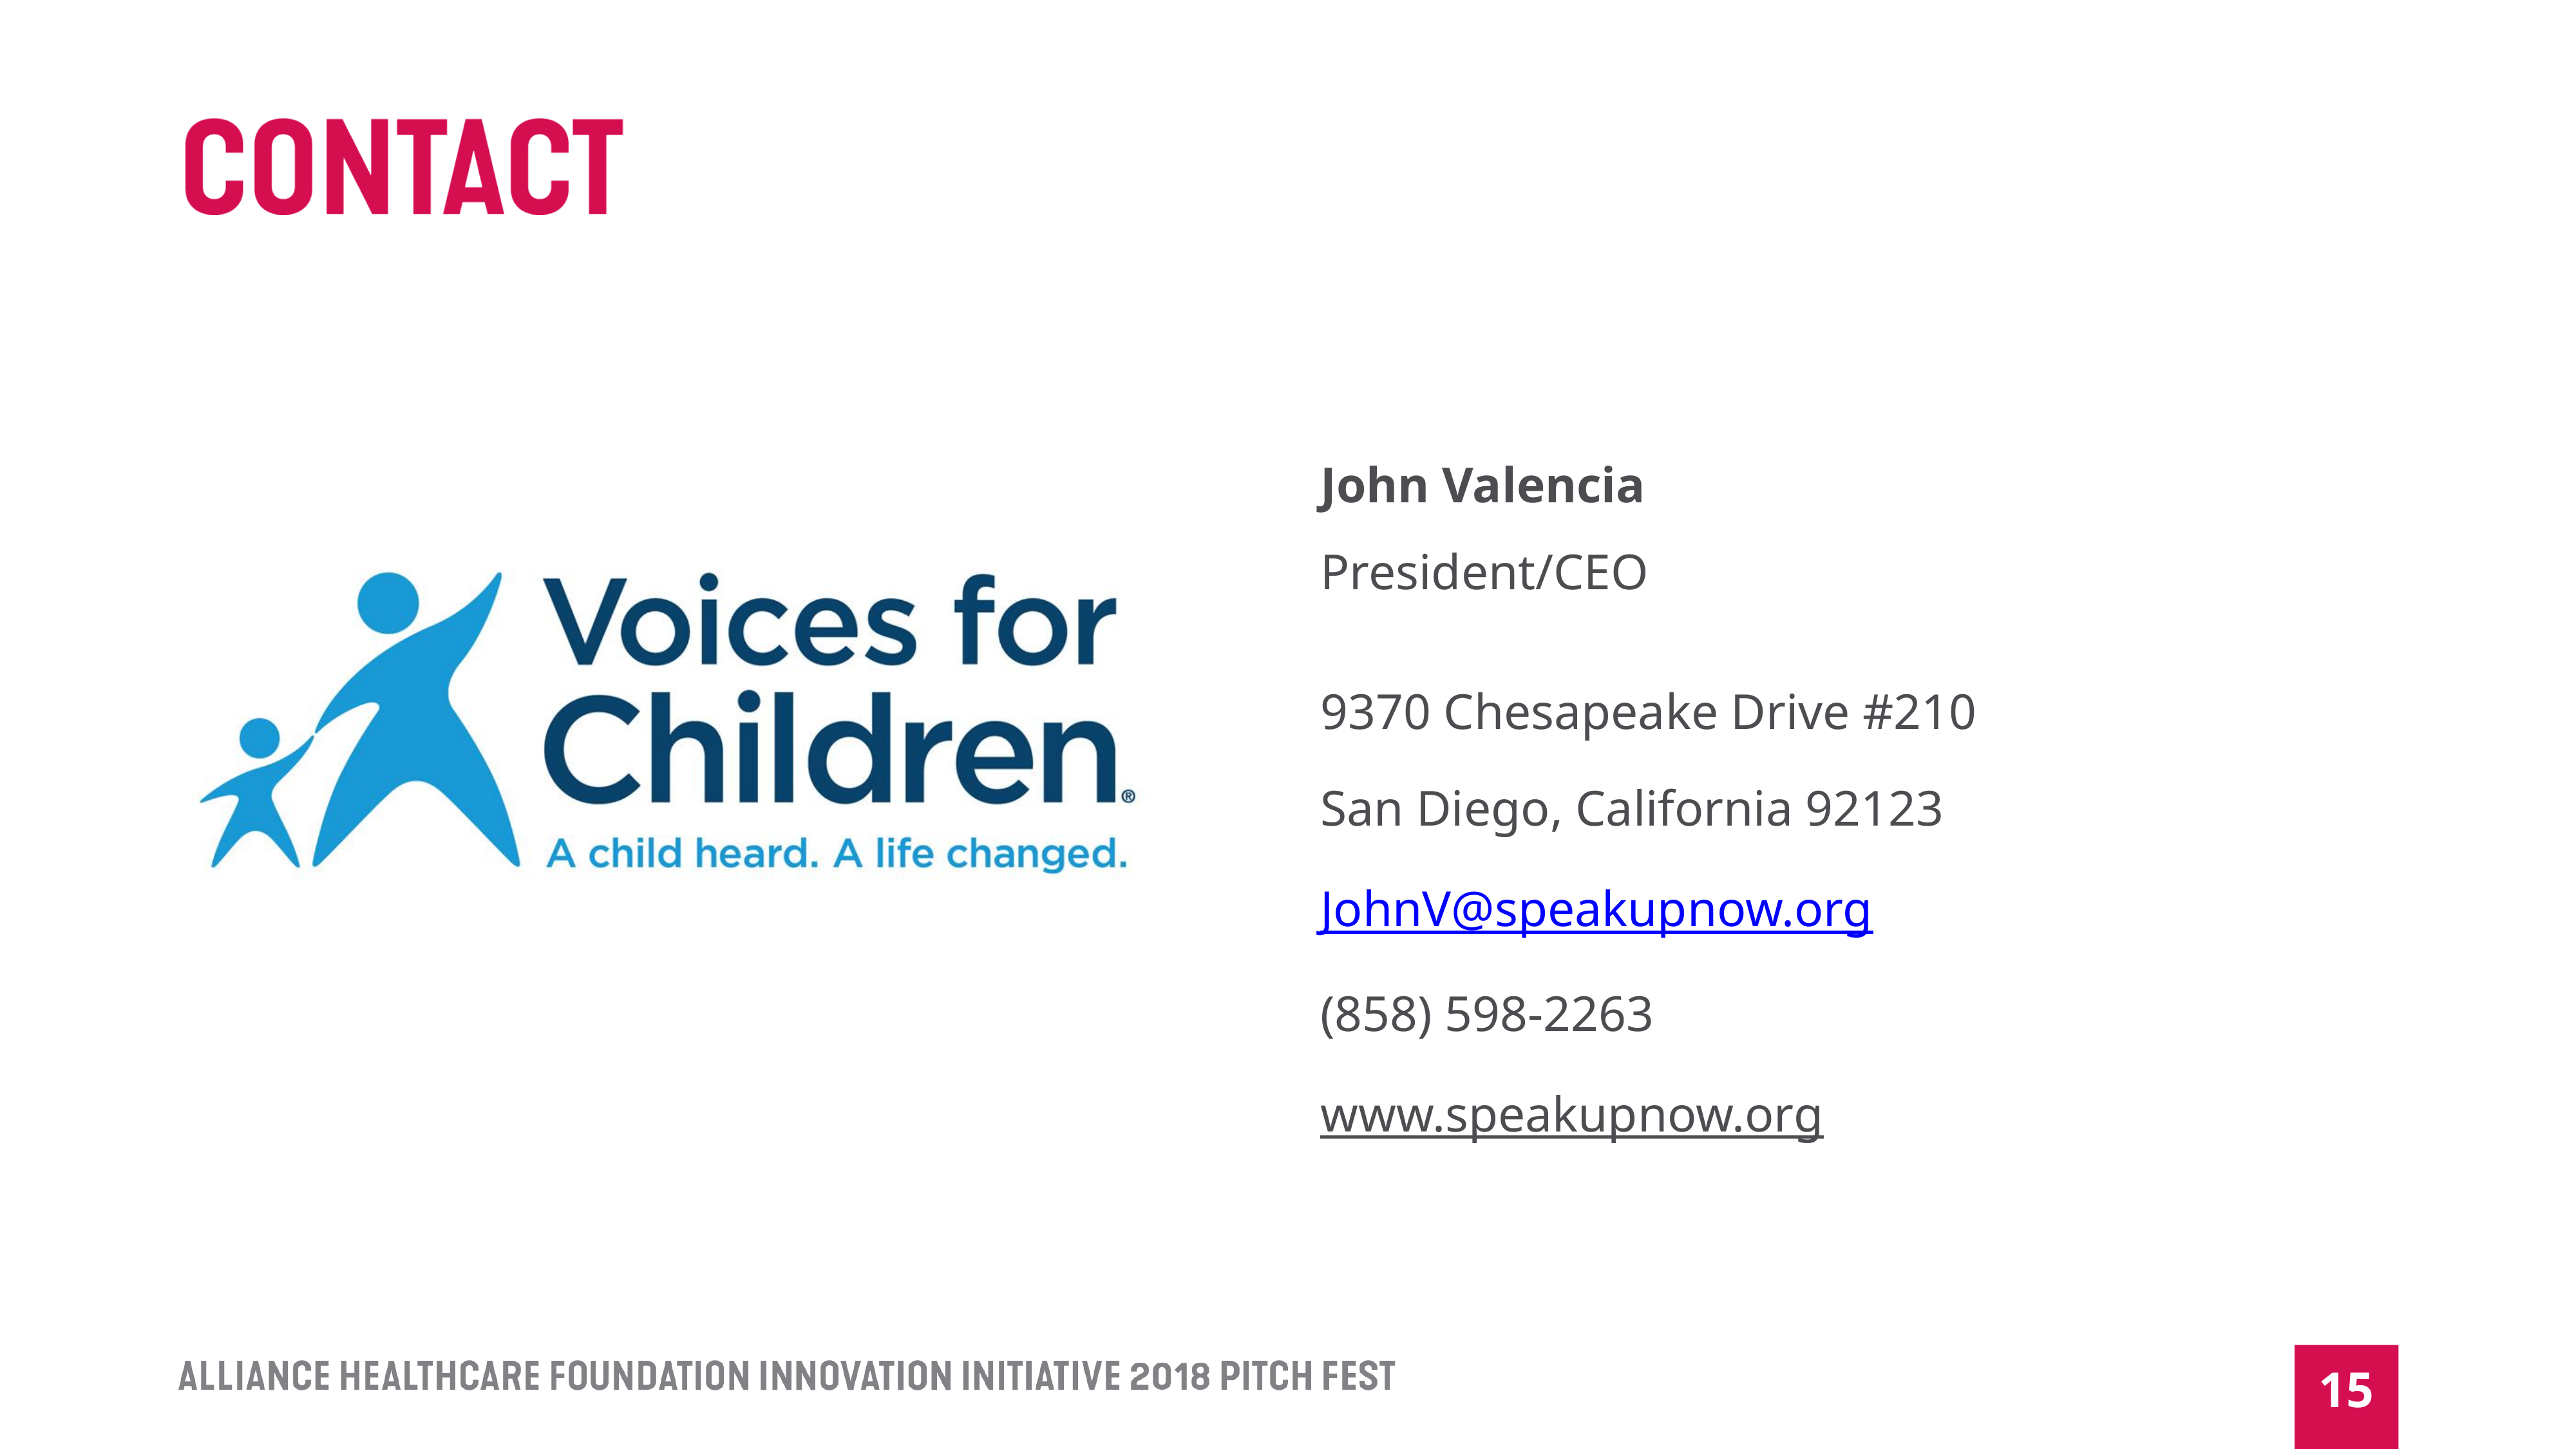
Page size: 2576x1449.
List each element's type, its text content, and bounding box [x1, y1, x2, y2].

picture [162, 540, 1175, 909]
picture [177, 1356, 1396, 1402]
slide_number 15 [2295, 1360, 2399, 1425]
picture [185, 118, 623, 215]
text_box John Valencia President/CEO 9370 Chesapeake Drive #210 San Diego, California 92123 JohnV@speakupnow.org (858) 598-2263 www.speakupnow.org [1311, 420, 2399, 1028]
